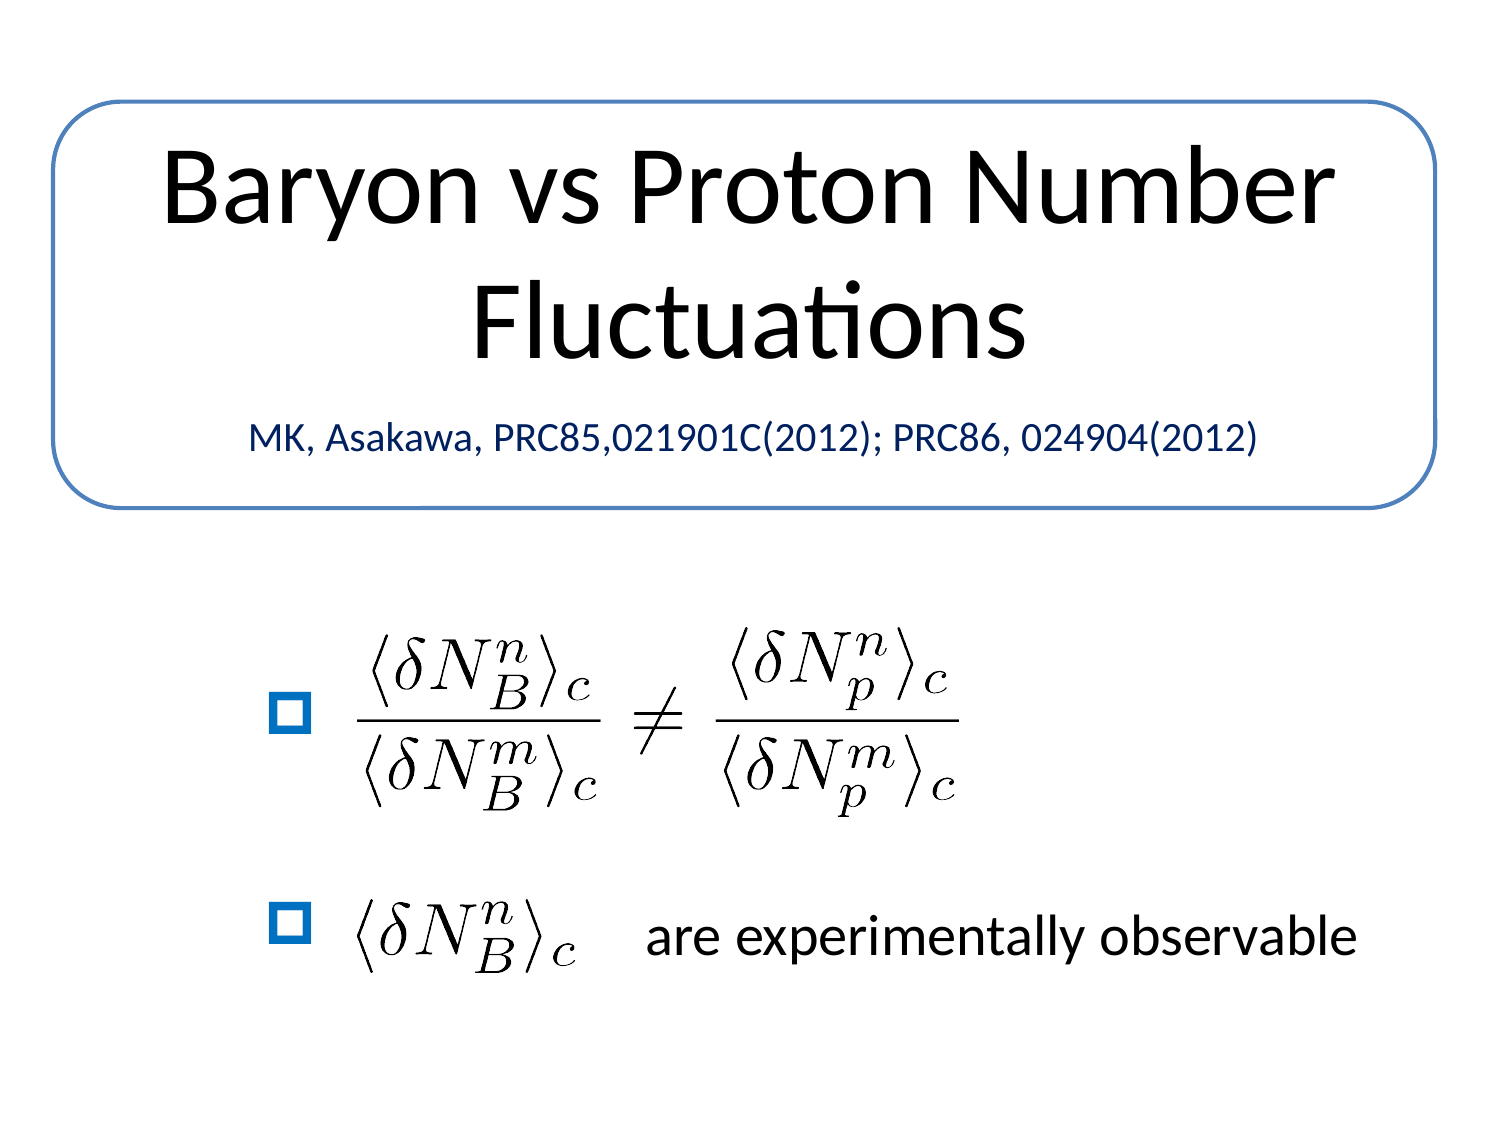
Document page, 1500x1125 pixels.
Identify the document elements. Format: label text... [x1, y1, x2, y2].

picture [356, 899, 575, 973]
text_box Baryon vs Proton Number Fluctuations [0, 103, 1500, 388]
text_box [250, 678, 348, 973]
text_box [53, 388, 1436, 509]
picture [356, 627, 959, 817]
text_box are experimentally observable [630, 889, 1375, 975]
text_box MK, Asakawa, PRC85,021901C(2012); PRC86, 024904(2012) [233, 402, 1275, 467]
